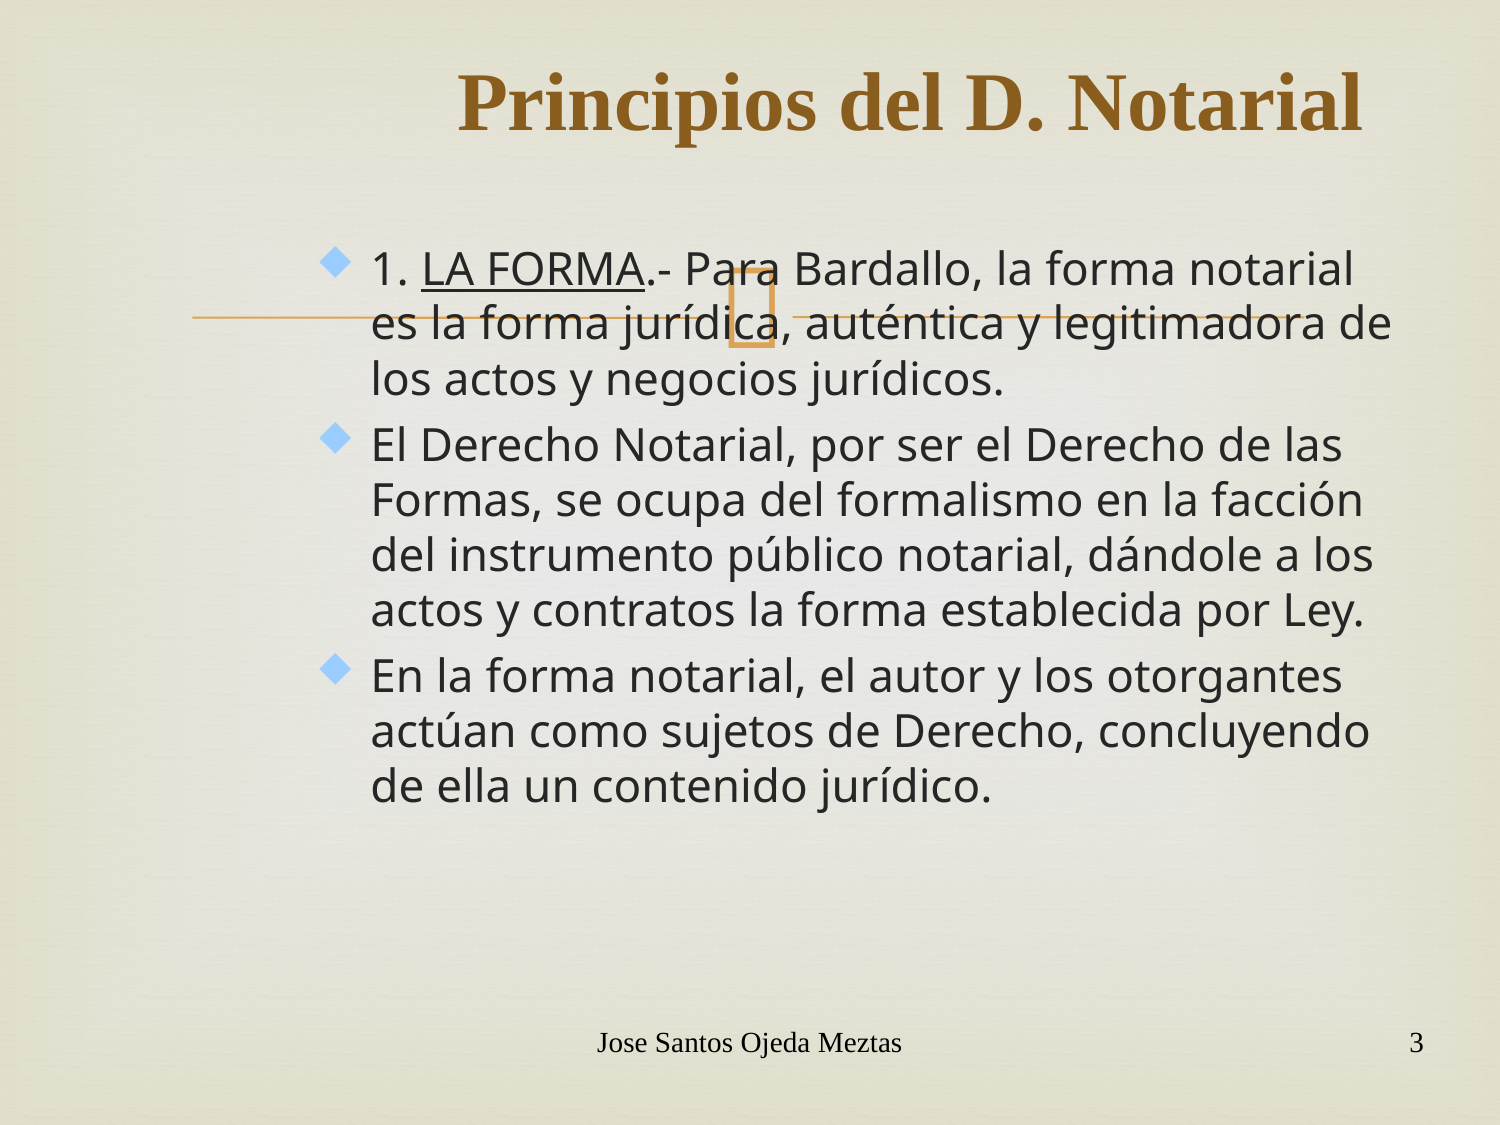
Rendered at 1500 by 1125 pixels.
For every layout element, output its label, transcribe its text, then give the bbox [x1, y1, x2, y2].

list 1. LA FORMA.- Para Bardallo, la forma notarial es la forma jurídica, auténtica y legitimadora de los actos y negocios jurídicos. El Derecho Notarial, por ser el Derecho de las Formas, se ocupa del formalismo en la facción del instrumento público notarial, dándole a los actos y contratos la forma establecida por Ley. En la forma notarial, el autor y los otorgantes actúan como sujetos de Derecho, concluyendo de ella un contenido jurídico. [301, 231, 1413, 913]
title Principios del D. Notarial [347, 0, 1474, 200]
slide_number 3 [1089, 1010, 1440, 1071]
footer Jose Santos Ojeda Meztas [512, 1010, 988, 1071]
